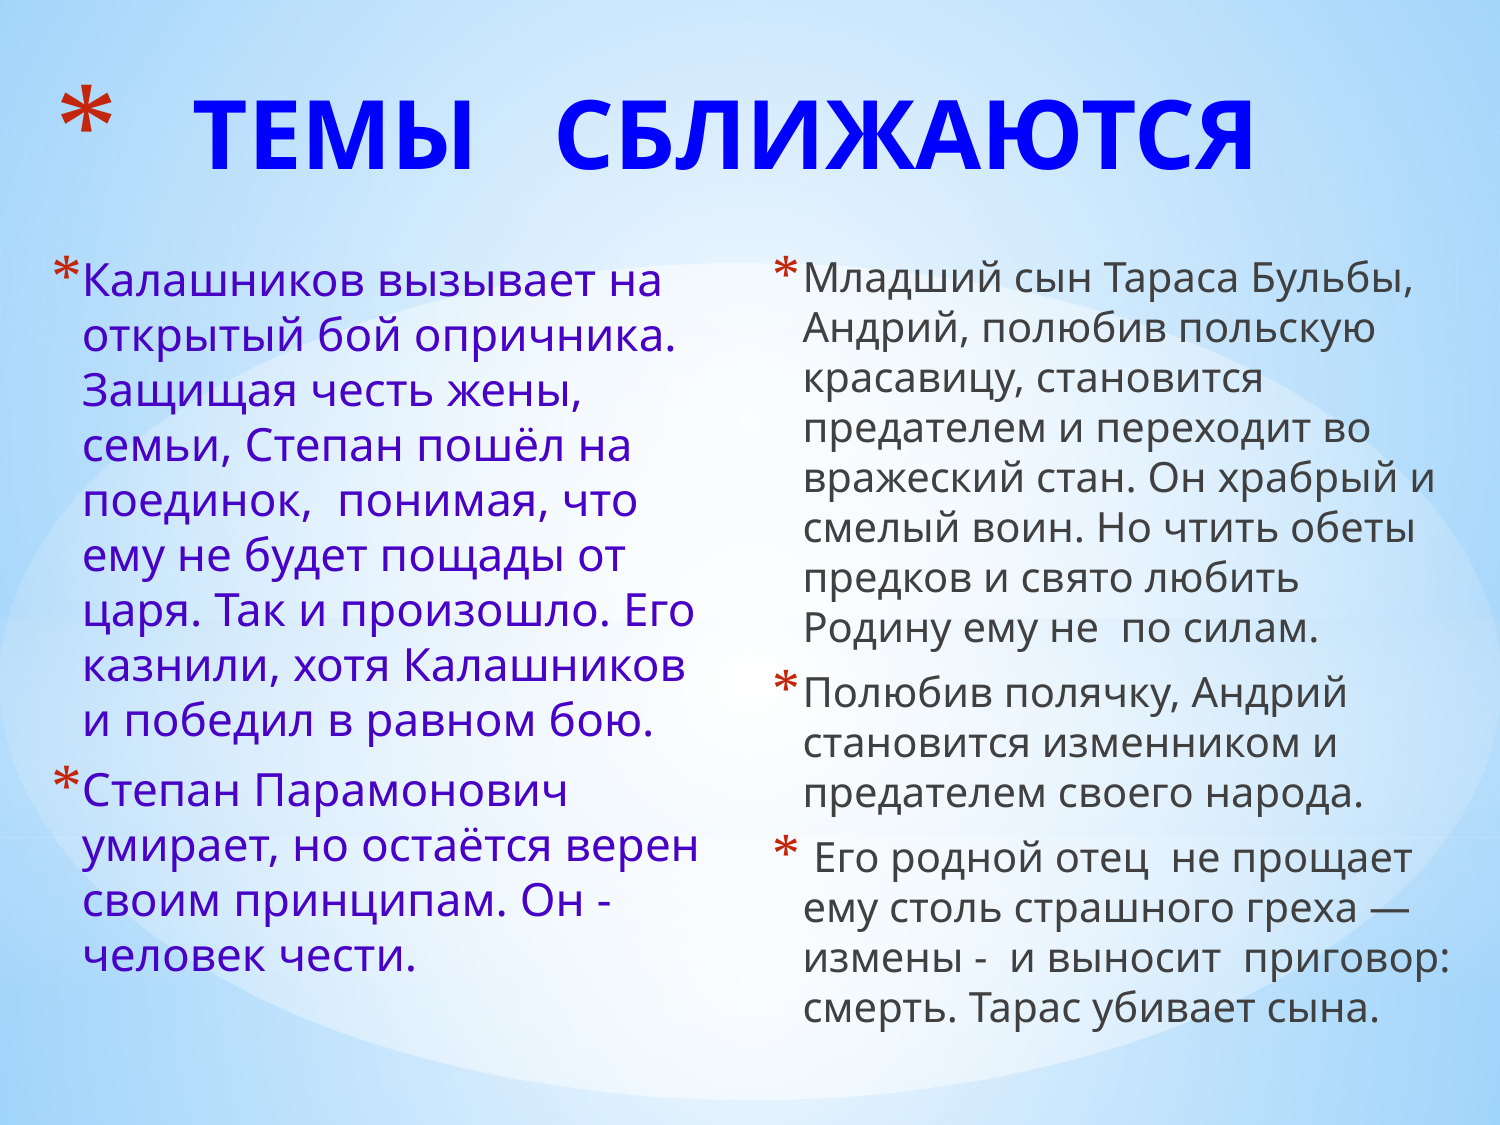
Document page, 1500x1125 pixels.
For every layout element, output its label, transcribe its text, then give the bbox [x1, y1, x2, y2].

title ТЕМЫ СБЛИЖАЮТСЯ [41, 66, 1471, 197]
list Младший сын Тараса Бульбы, Андрий, полюбив польскую красавицу, становится предателем и переходит во вражеский стан. Он храбрый и смелый воин. Но чтить обеты предков и свято любить Родину ему не по силам. Полюбив полячку, Андрий становится изменником и предателем своего народа. Его родной отец не прощает ему столь страшного греха — измены - и выносит приговор: смерть. Тарас убивает сына. [750, 243, 1471, 1071]
list Калашников вызывает на открытый бой опричника. Защищая честь жены, семьи, Степан пошёл на поединок, понимая, что ему не будет пощады от царя. Так и произошло. Его казнили, хотя Калашников и победил в равном бою. Степан Парамонович умирает, но остаётся верен своим принципам. Он -человек чести. [29, 243, 727, 1071]
